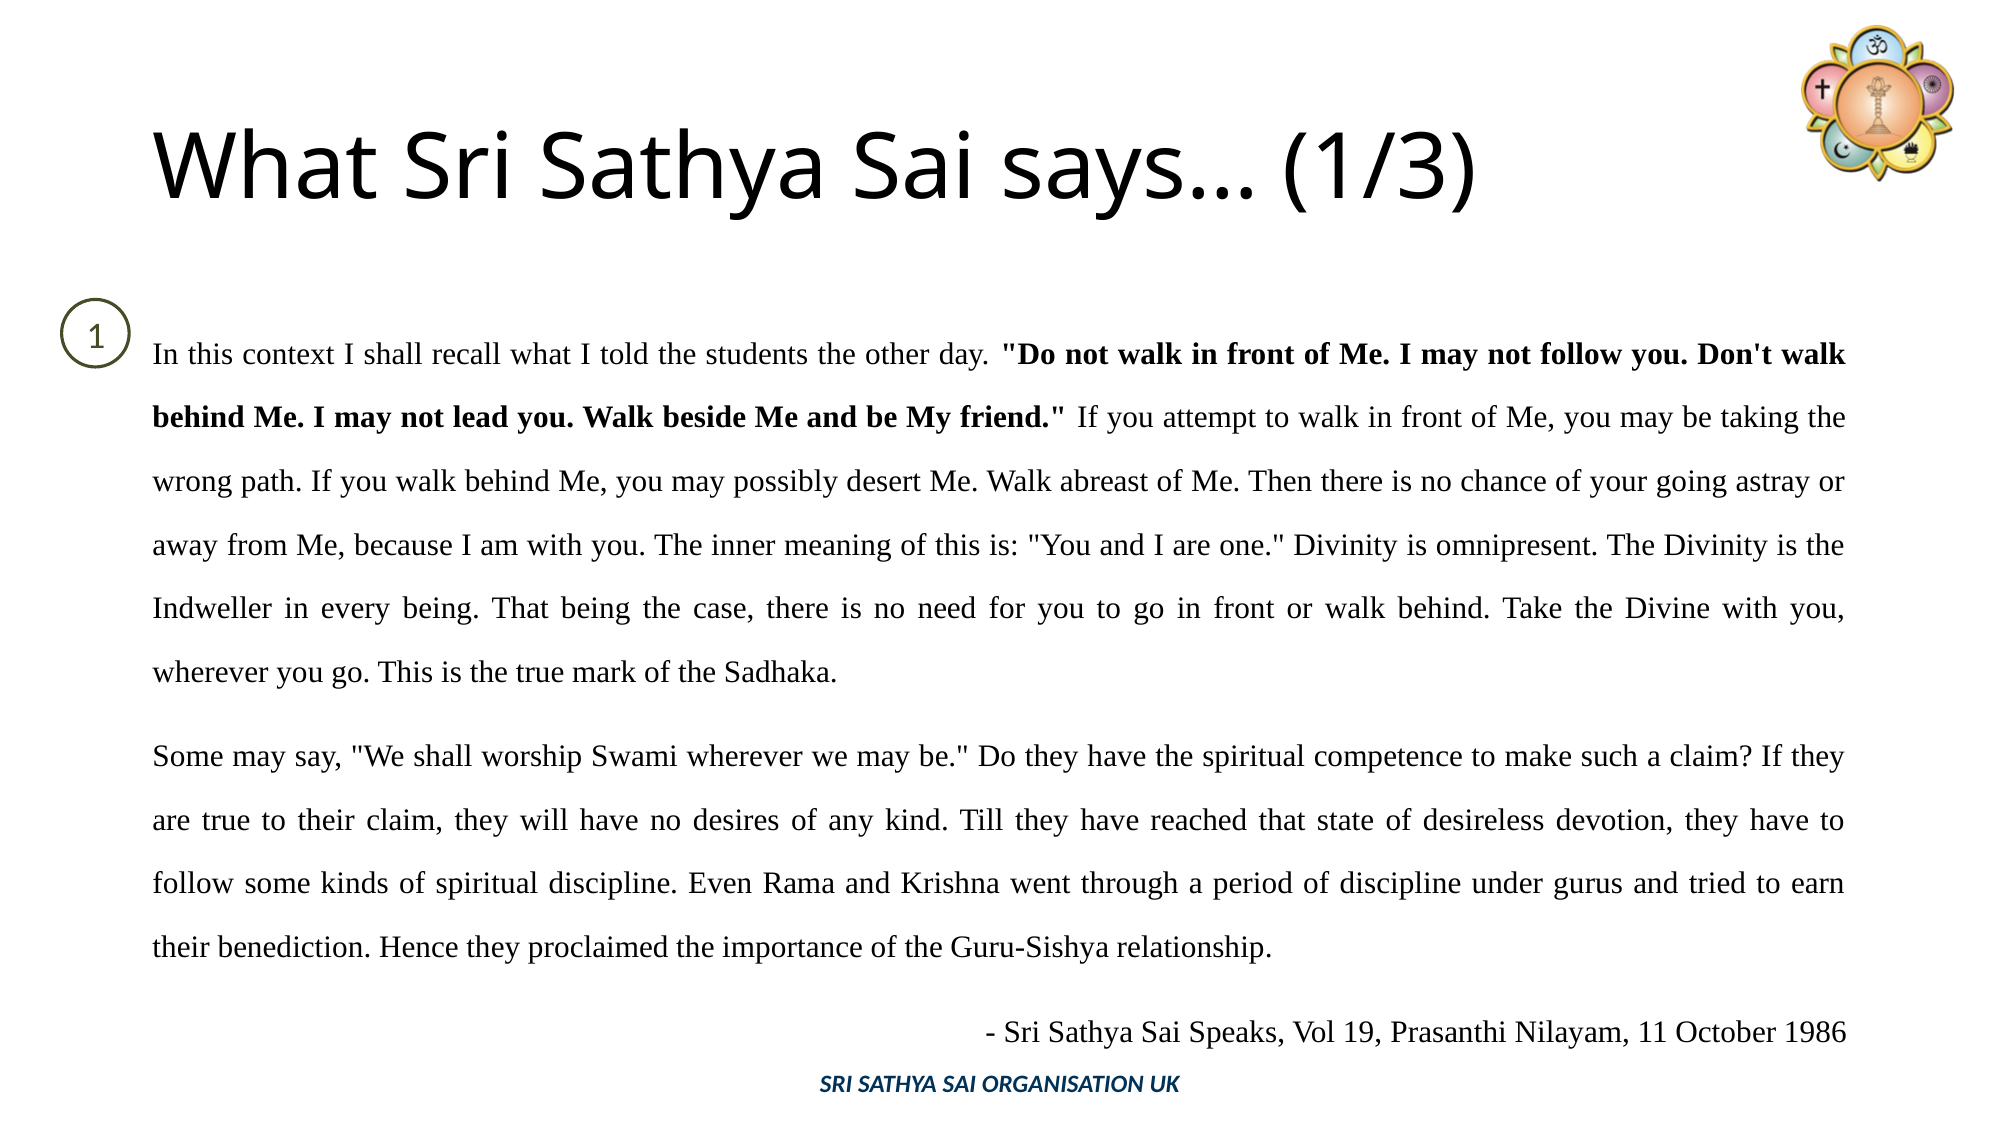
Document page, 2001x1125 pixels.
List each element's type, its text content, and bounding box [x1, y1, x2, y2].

list In this context I shall recall what I told the students the other day. "Do not walk in front of Me. I may not follow you. Don't walk behind Me. I may not lead you. Walk beside Me and be My friend." If you attempt to walk in front of Me, you may be taking the wrong path. If you walk behind Me, you may possibly desert Me. Walk abreast of Me. Then there is no chance of your going astray or away from Me, because I am with you. The inner meaning of this is: "You and I are one." Divinity is omnipresent. The Divinity is the Indweller in every being. That being the case, there is no need for you to go in front or walk behind. Take the Divine with you, wherever you go. This is the true mark of the Sadhaka. Some may say, "We shall worship Swami wherever we may be." Do they have the spiritual competence to make such a claim? If they are true to their claim, they will have no desires of any kind. Till they have reached that state of desireless devotion, they have to follow some kinds of spiritual discipline. Even Rama and Krishna went through a period of discipline under gurus and tried to earn their benediction. Hence they proclaimed the importance of the Guru-Sishya relationship. - Sri Sathya Sai Speaks, Vol 19, Prasanthi Nilayam, 11 October 1986 [137, 299, 1863, 1014]
text_box 1 [60, 298, 131, 369]
picture [1796, 20, 1961, 185]
title What Sri Sathya Sai says… (1/3) [137, 59, 1863, 278]
